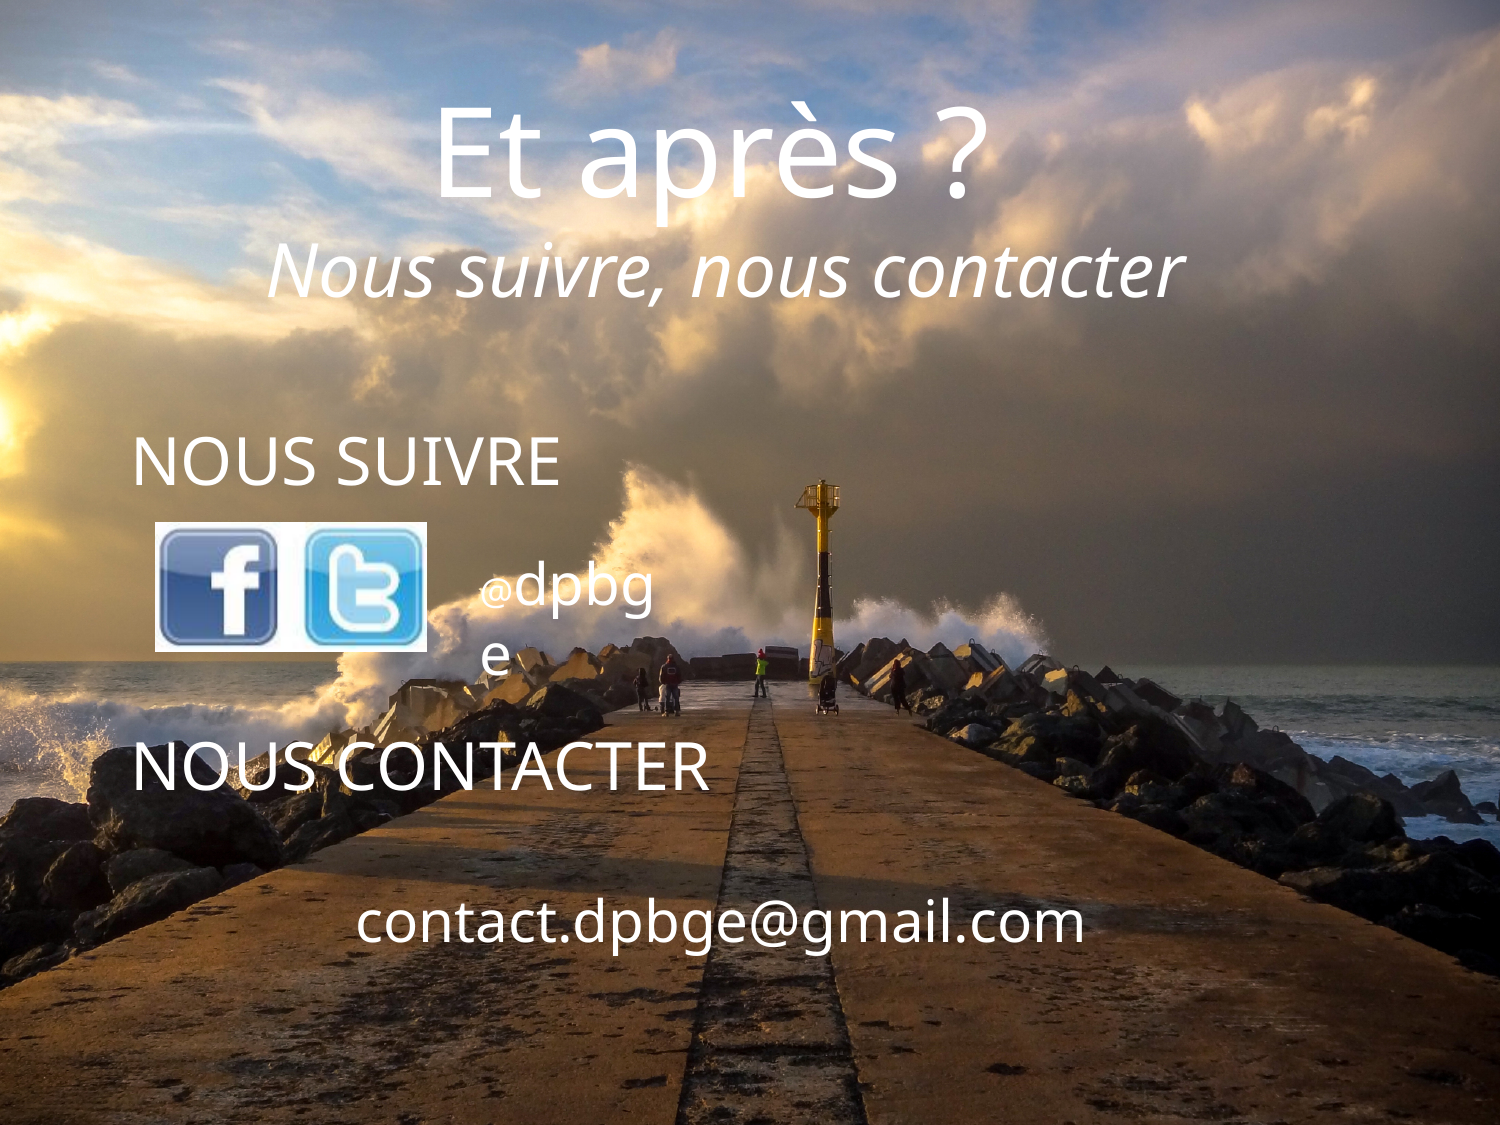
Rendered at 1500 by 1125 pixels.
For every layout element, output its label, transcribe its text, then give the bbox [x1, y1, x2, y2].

text_box @dpbge [464, 539, 689, 695]
title Et après ? Nous suivre, nous contacter [0, 13, 1467, 321]
text_box NOUS SUIVRE NOUS CONTACTER contact.dpbge@gmail.com [115, 366, 1322, 1007]
subtitle [33, 637, 1467, 1069]
picture [0, 0, 1500, 1125]
